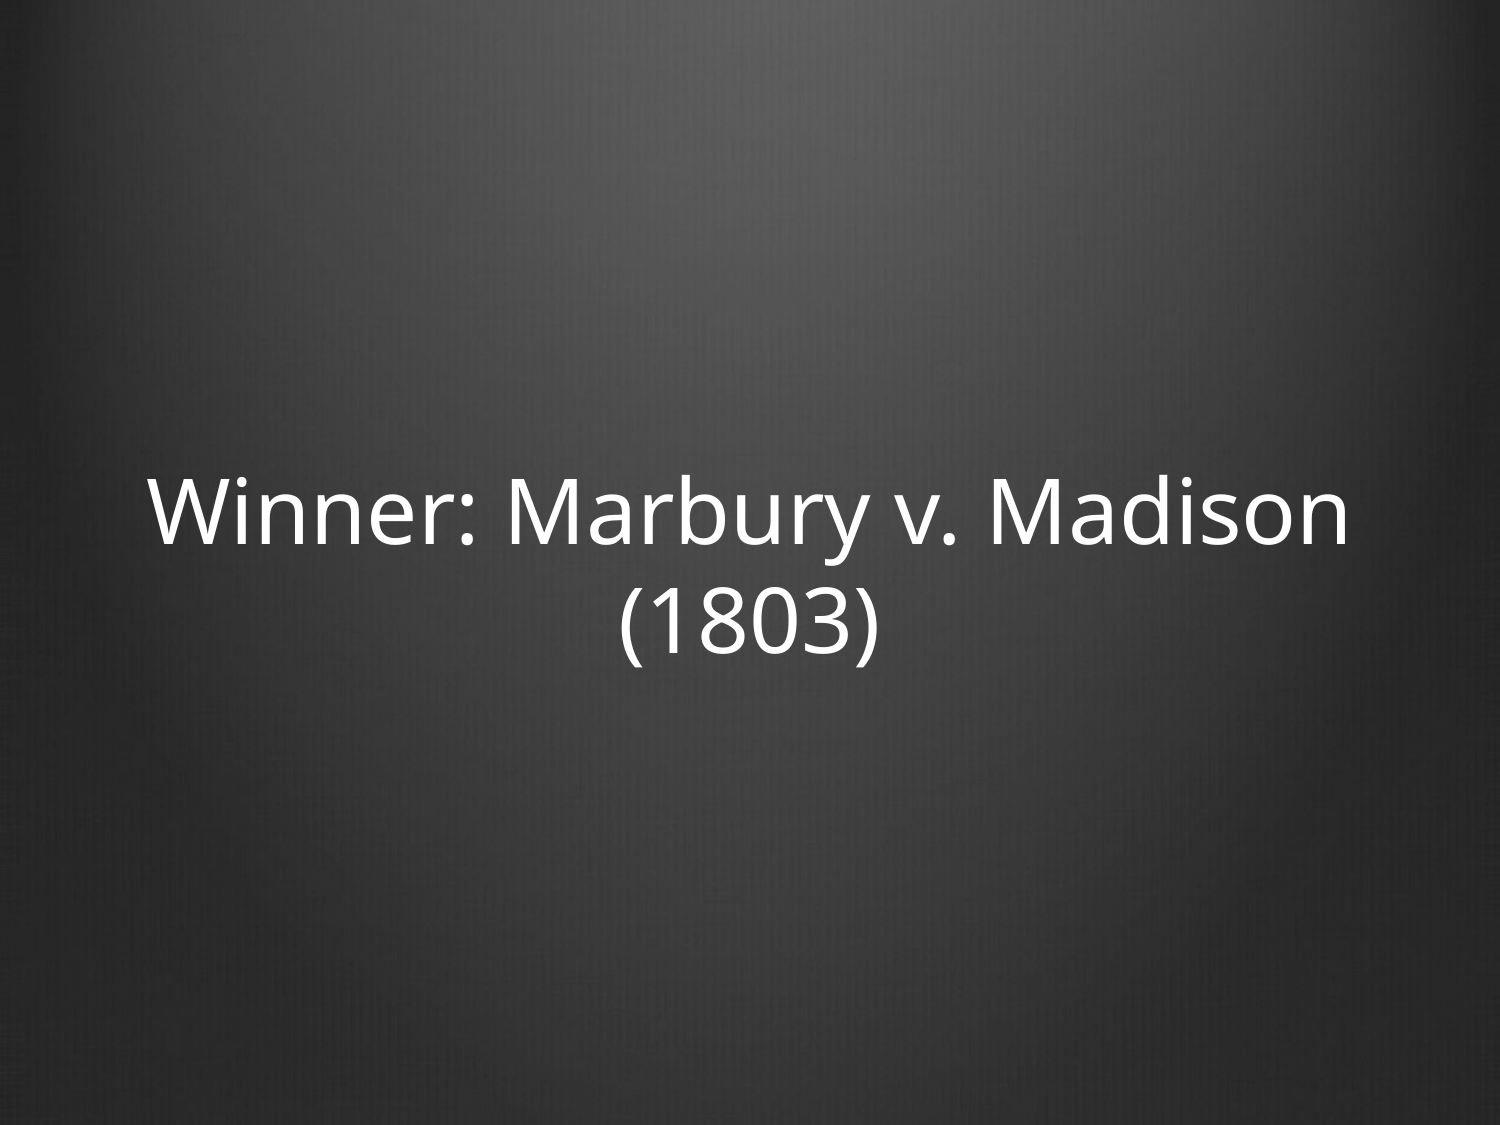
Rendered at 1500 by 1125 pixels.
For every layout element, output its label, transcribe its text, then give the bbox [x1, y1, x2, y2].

title Winner: Marbury v. Madison (1803) [112, 445, 1388, 680]
